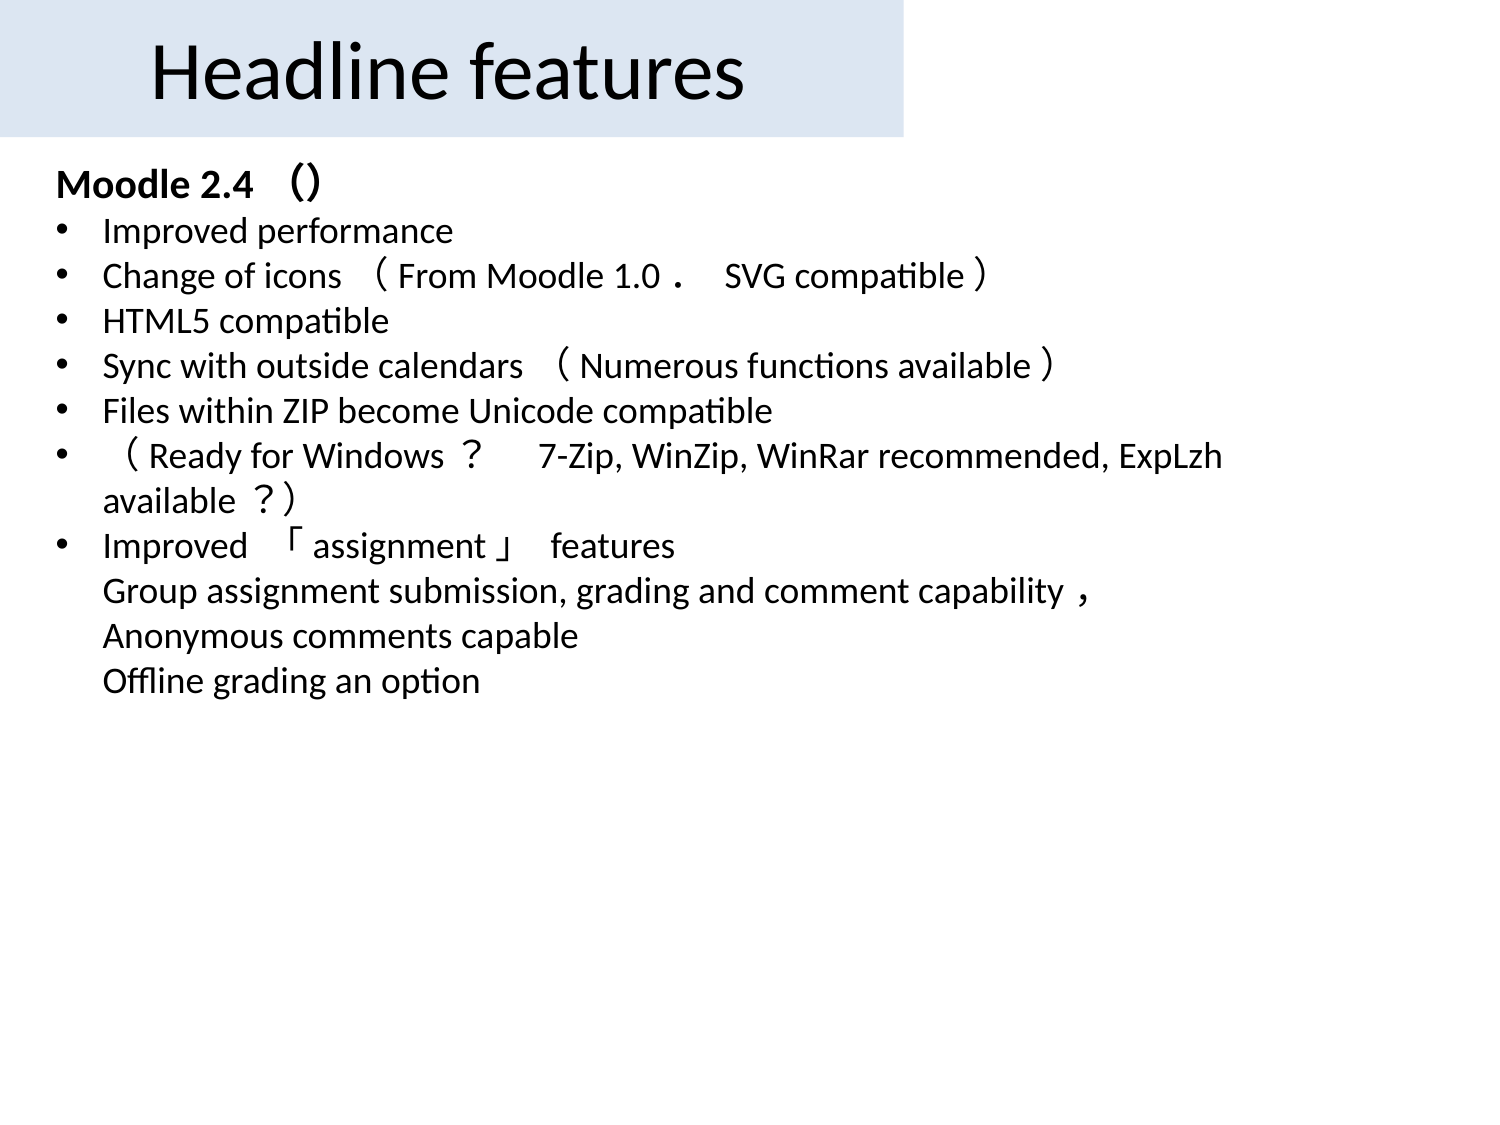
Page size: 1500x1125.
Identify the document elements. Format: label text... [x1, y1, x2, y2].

title Headline features [0, 0, 904, 138]
text_box Moodle 2.4（） Improved performance Change of icons（From Moodle 1.0． SVG compatible） HTML5 compatible Sync with outside calendars（Numerous functions available） Files within ZIP become Unicode compatible （Ready for Windows？ 7-Zip, WinZip, WinRar recommended, ExpLzh available？） Improved 「assignment」 features Group assignment submission, grading and comment capability， Anonymous comments capable Offline grading an option [40, 149, 1364, 709]
